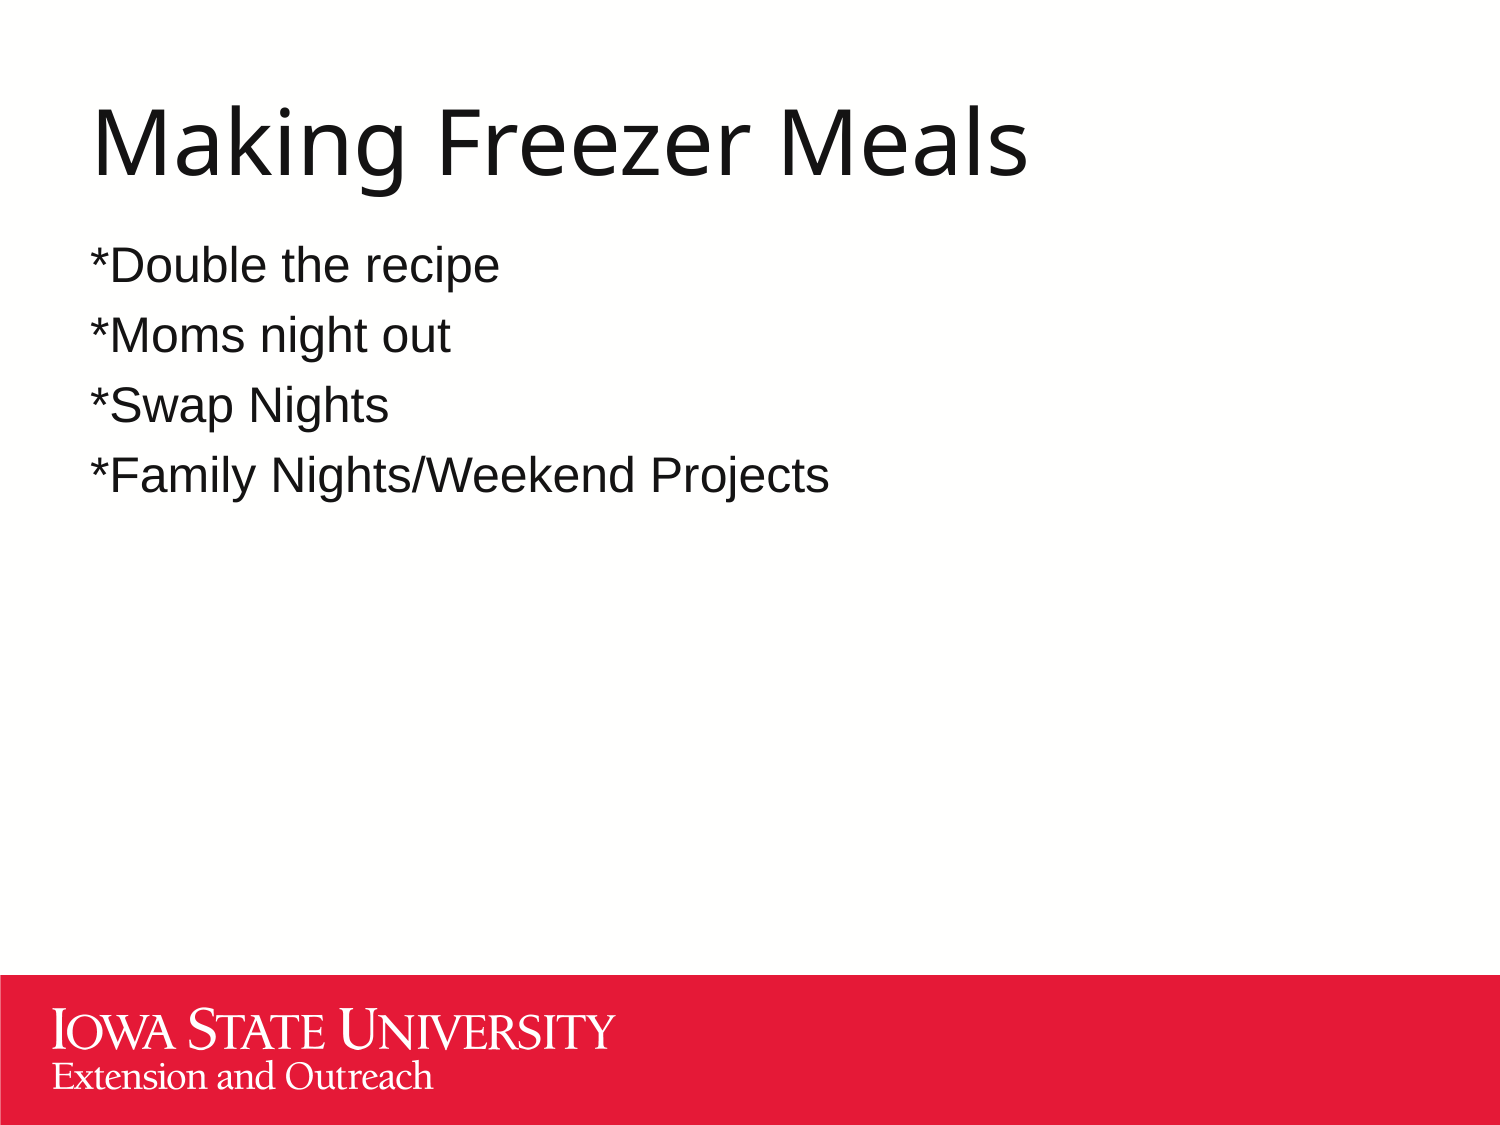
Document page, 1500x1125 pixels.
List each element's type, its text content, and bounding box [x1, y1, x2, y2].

title Making Freezer Meals [75, 45, 1425, 233]
subtitle *Double the recipe *Moms night out *Swap Nights *Family Nights/Weekend Projects [75, 233, 1425, 938]
picture [0, 975, 1500, 1125]
